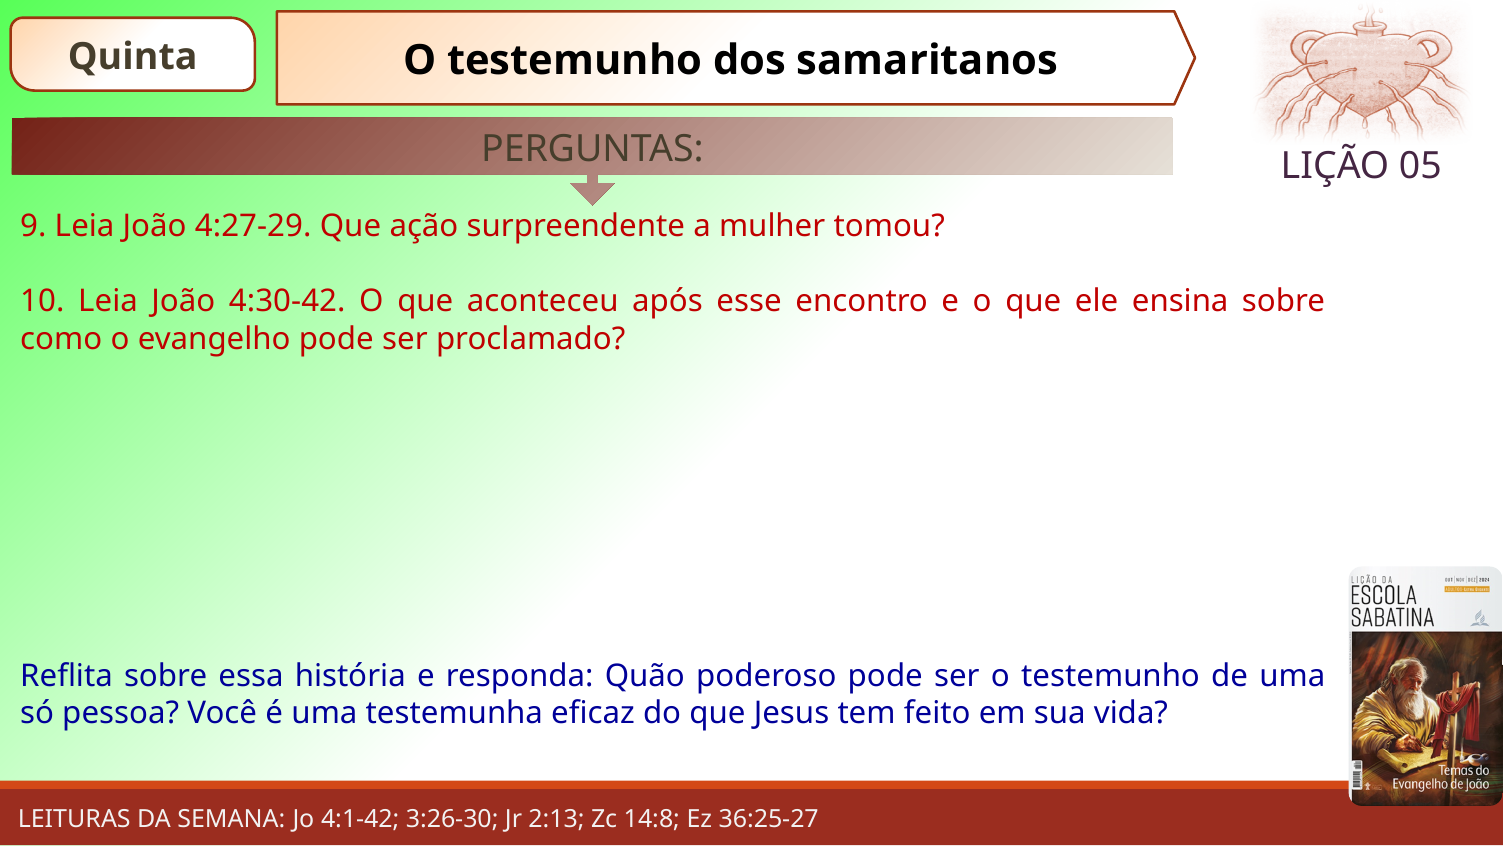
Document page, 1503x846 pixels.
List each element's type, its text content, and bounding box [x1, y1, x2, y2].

text_box LEITURAS DA SEMANA: Jo 4:1-42; 3:26-30; Jr 2:13; Zc 14:8; Ez 36:25-27 [3, 794, 1421, 840]
picture [1348, 565, 1503, 807]
text_box Quinta [9, 16, 257, 92]
text_box LIÇÃO 05 [1265, 155, 1458, 194]
text_box 9. Leia João 4:27-29. Que ação surpreendente a mulher tomou? 10. Leia João 4:30-42. O que aconteceu após esse encontro e o que ele ensina sobre como o evangelho pode ser proclamado? Reflita sobre essa história e responda: Quão poderoso pode ser o testemunho de uma só pessoa? Você é uma testemunha eficaz do que Jesus tem feito em sua vida? [5, 198, 1343, 738]
text_box O testemunho dos samaritanos [275, 10, 1197, 106]
text_box PERGUNTAS: [10, 116, 1174, 207]
picture [1248, 0, 1474, 146]
